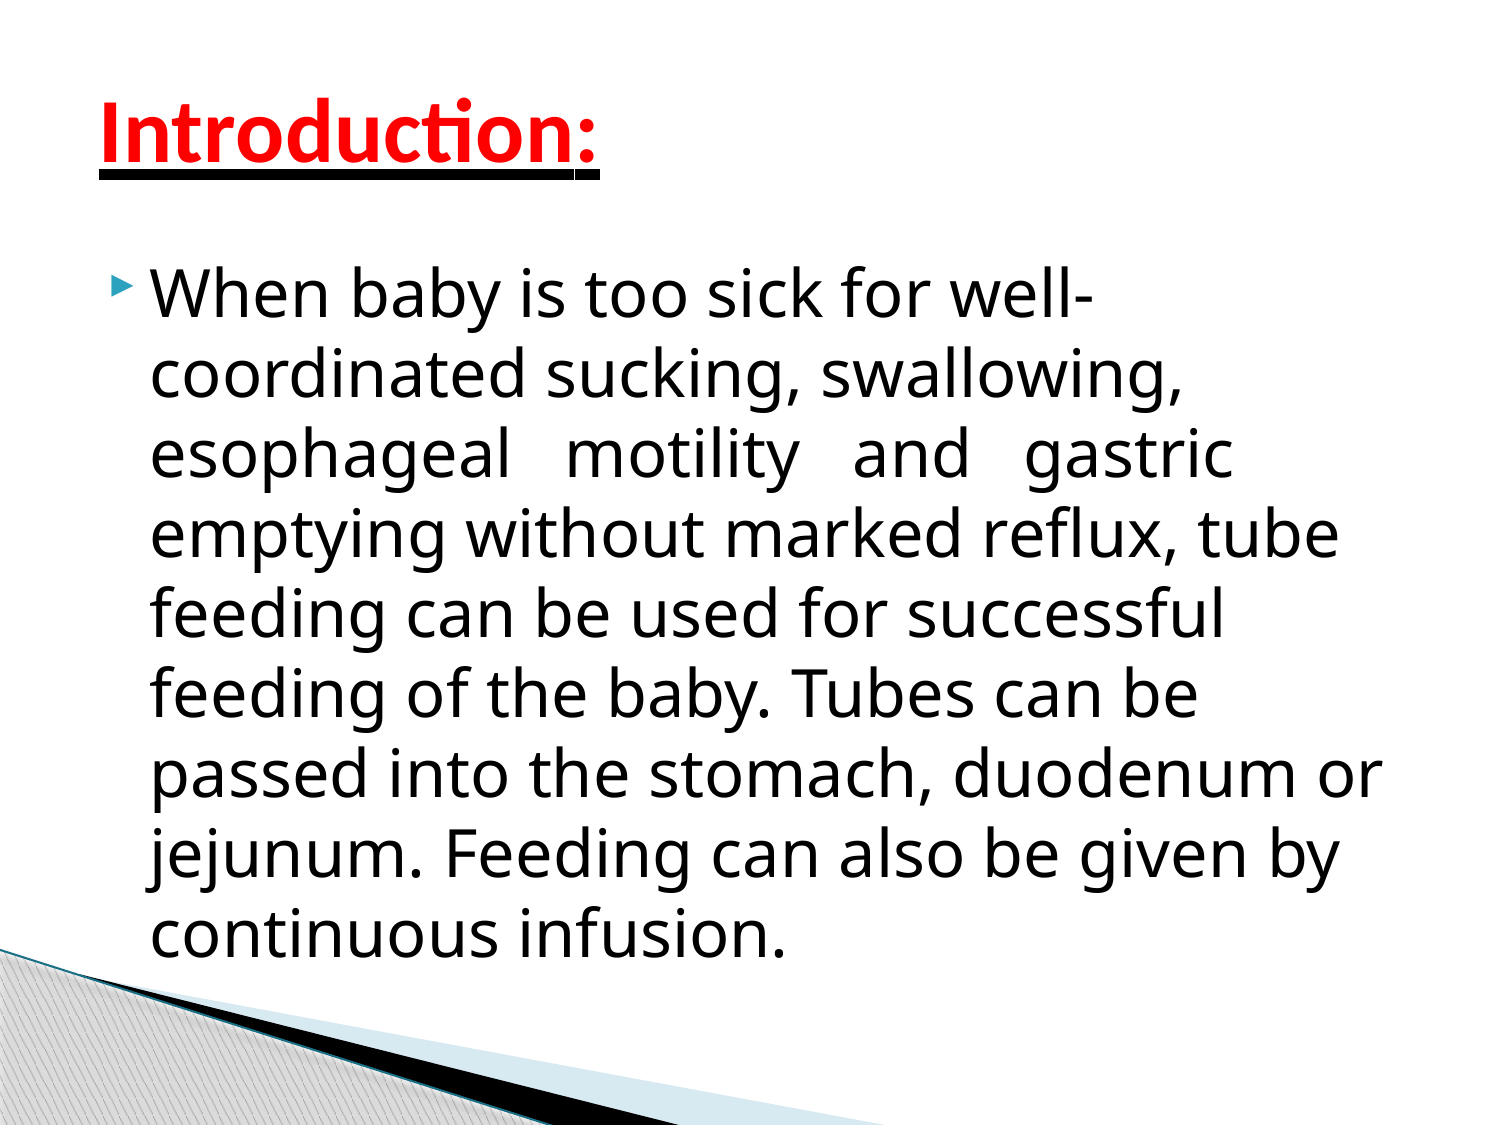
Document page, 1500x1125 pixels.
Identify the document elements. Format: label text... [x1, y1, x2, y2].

list When baby is too sick for well-coordinated sucking, swallowing, esophageal motility and gastric emptying without marked reflux, tube feeding can be used for successful feeding of the baby. Tubes can be passed into the stomach, duodenum or jejunum. Feeding can also be given by continuous infusion. [75, 243, 1425, 986]
title Introduction: [75, 45, 1425, 233]
